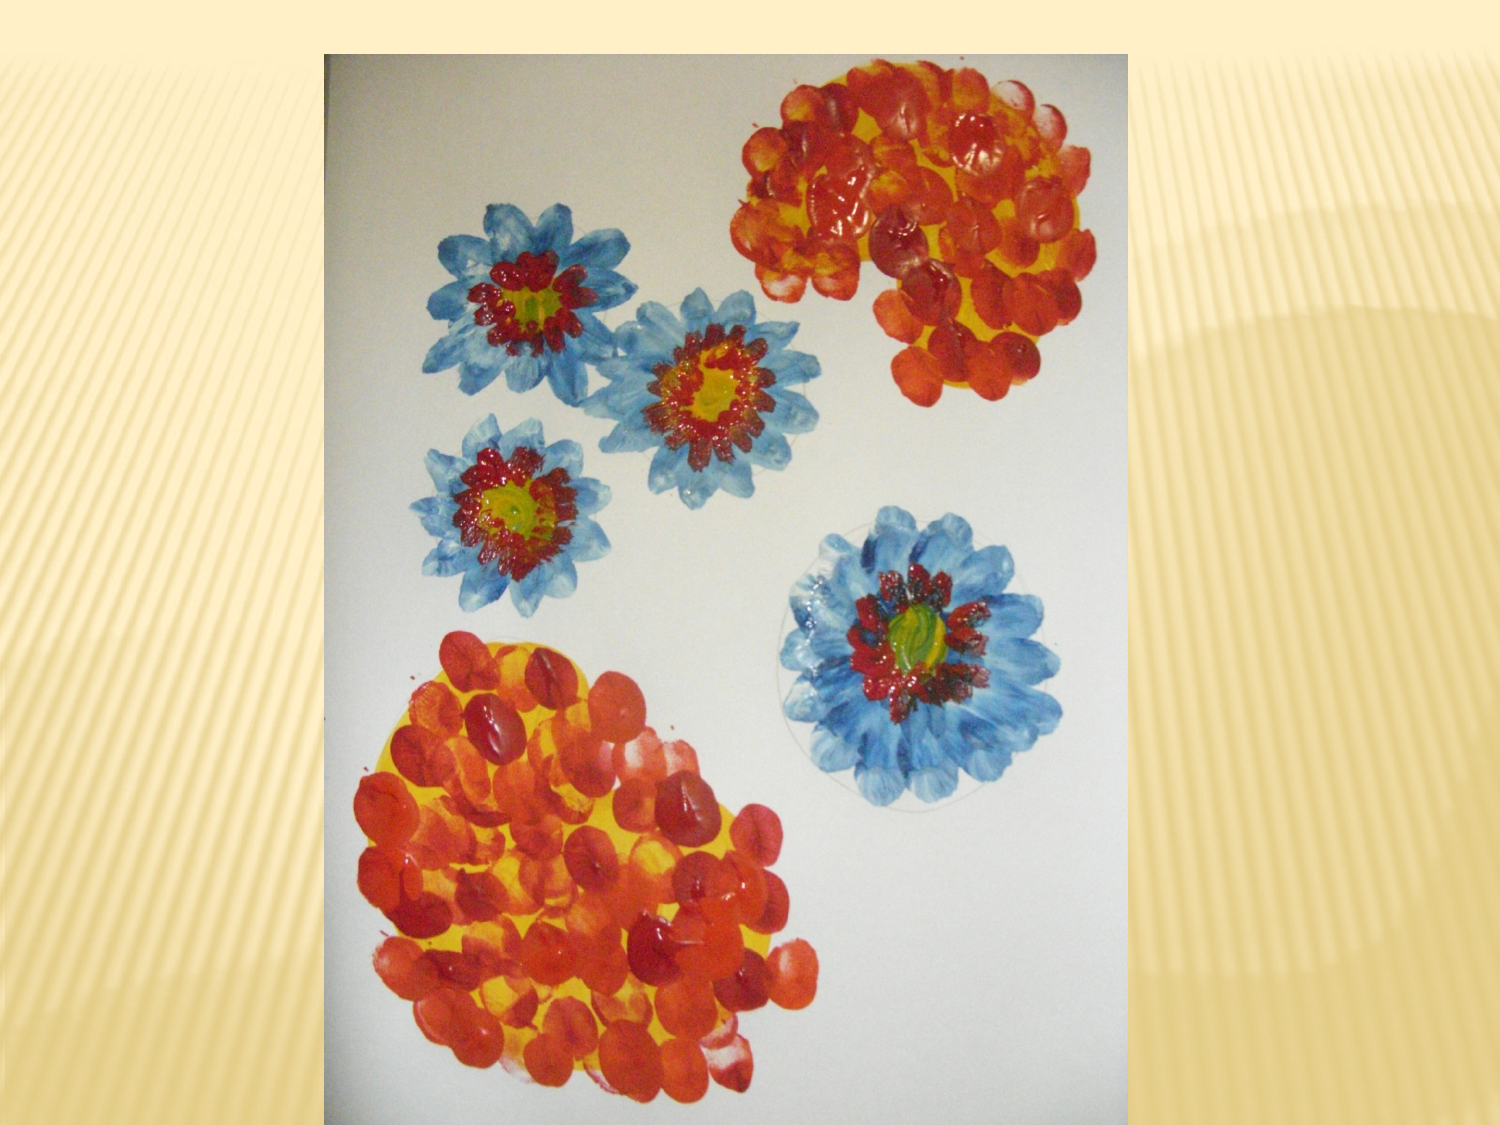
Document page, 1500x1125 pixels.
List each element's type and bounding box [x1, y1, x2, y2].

picture [324, 54, 1128, 1125]
